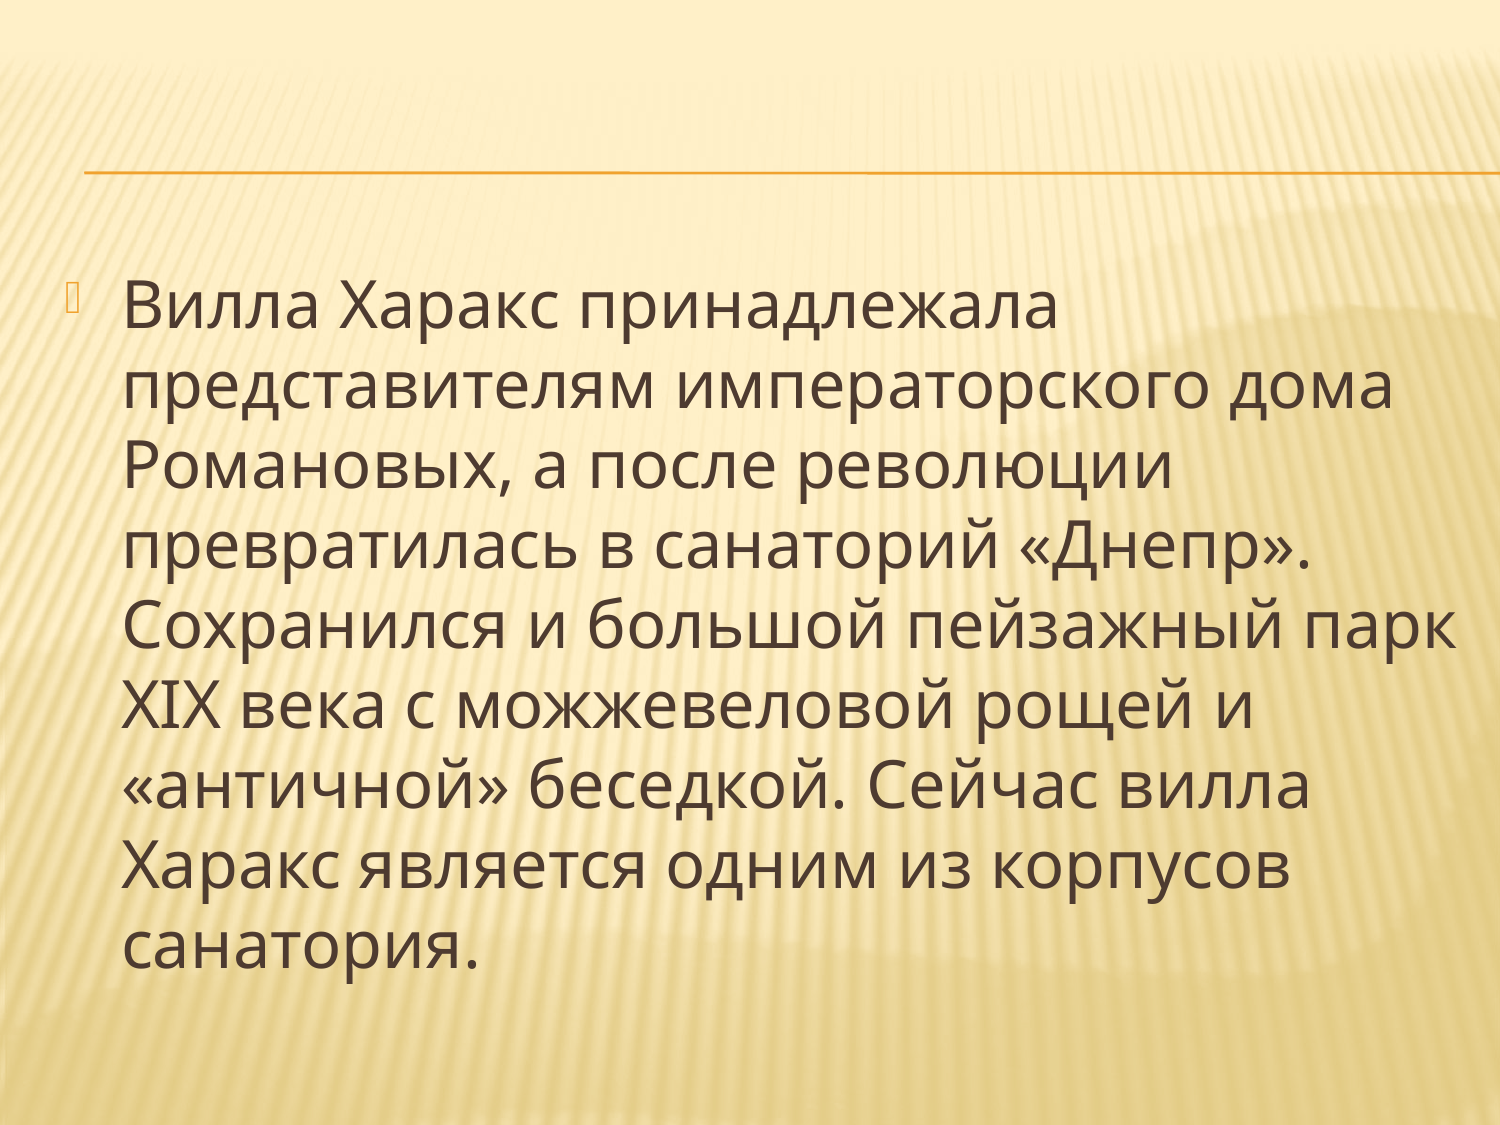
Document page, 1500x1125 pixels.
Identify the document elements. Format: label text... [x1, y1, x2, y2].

list Вилла Харакс принадлежала представителям императорского дома Романовых, а после революции превратилась в санаторий «Днепр». Сохранился и большой пейзажный парк XIX века с можжевеловой рощей и «античной» беседкой. Сейчас вилла Харакс является одним из корпусов санатория. [50, 254, 1475, 998]
